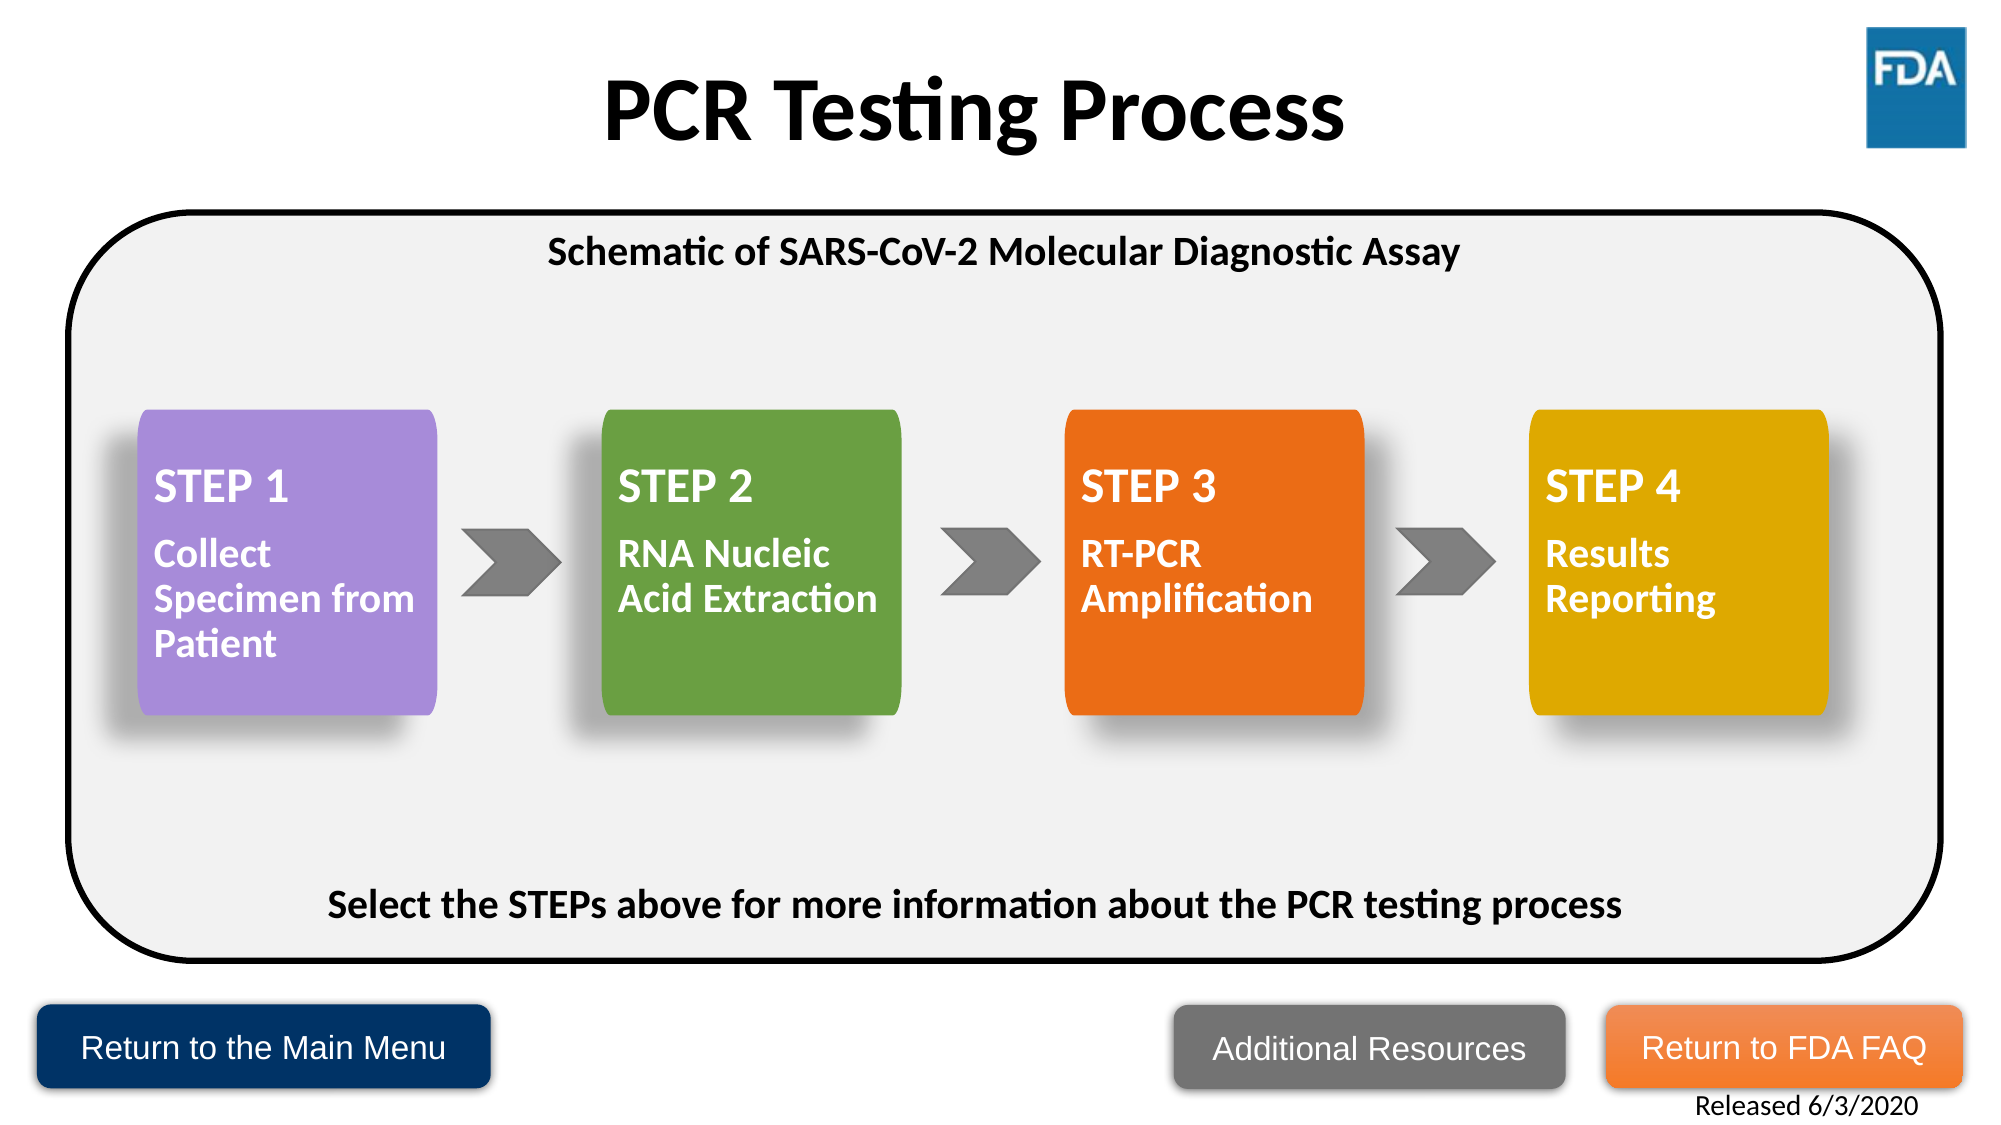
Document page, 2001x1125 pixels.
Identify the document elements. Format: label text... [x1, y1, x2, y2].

text_box STEP 1 Collect Specimen from Patient [137, 409, 438, 716]
text_box [460, 528, 554, 597]
text_box STEP 4 Results Reporting [1528, 409, 1829, 716]
text_box Schematic of SARS-CoV-2 Molecular Diagnostic Assay [68, 213, 1941, 961]
text_box [940, 527, 1042, 596]
text_box Return to the Main Menu [36, 1004, 491, 1089]
text_box [1395, 527, 1497, 596]
text_box Additional Resources [1173, 1004, 1566, 1089]
text_box Select the STEPs above for more information about the PCR testing process [59, 869, 1892, 935]
text_box STEP 2 RNA Nucleic Acid Extraction [601, 409, 902, 716]
text_box STEP 3 RT-PCR Amplification [1064, 409, 1365, 716]
title PCR Testing Process [112, 9, 1838, 213]
text_box Return to FDA FAQ [1606, 1004, 1963, 1089]
picture [1866, 27, 1967, 150]
